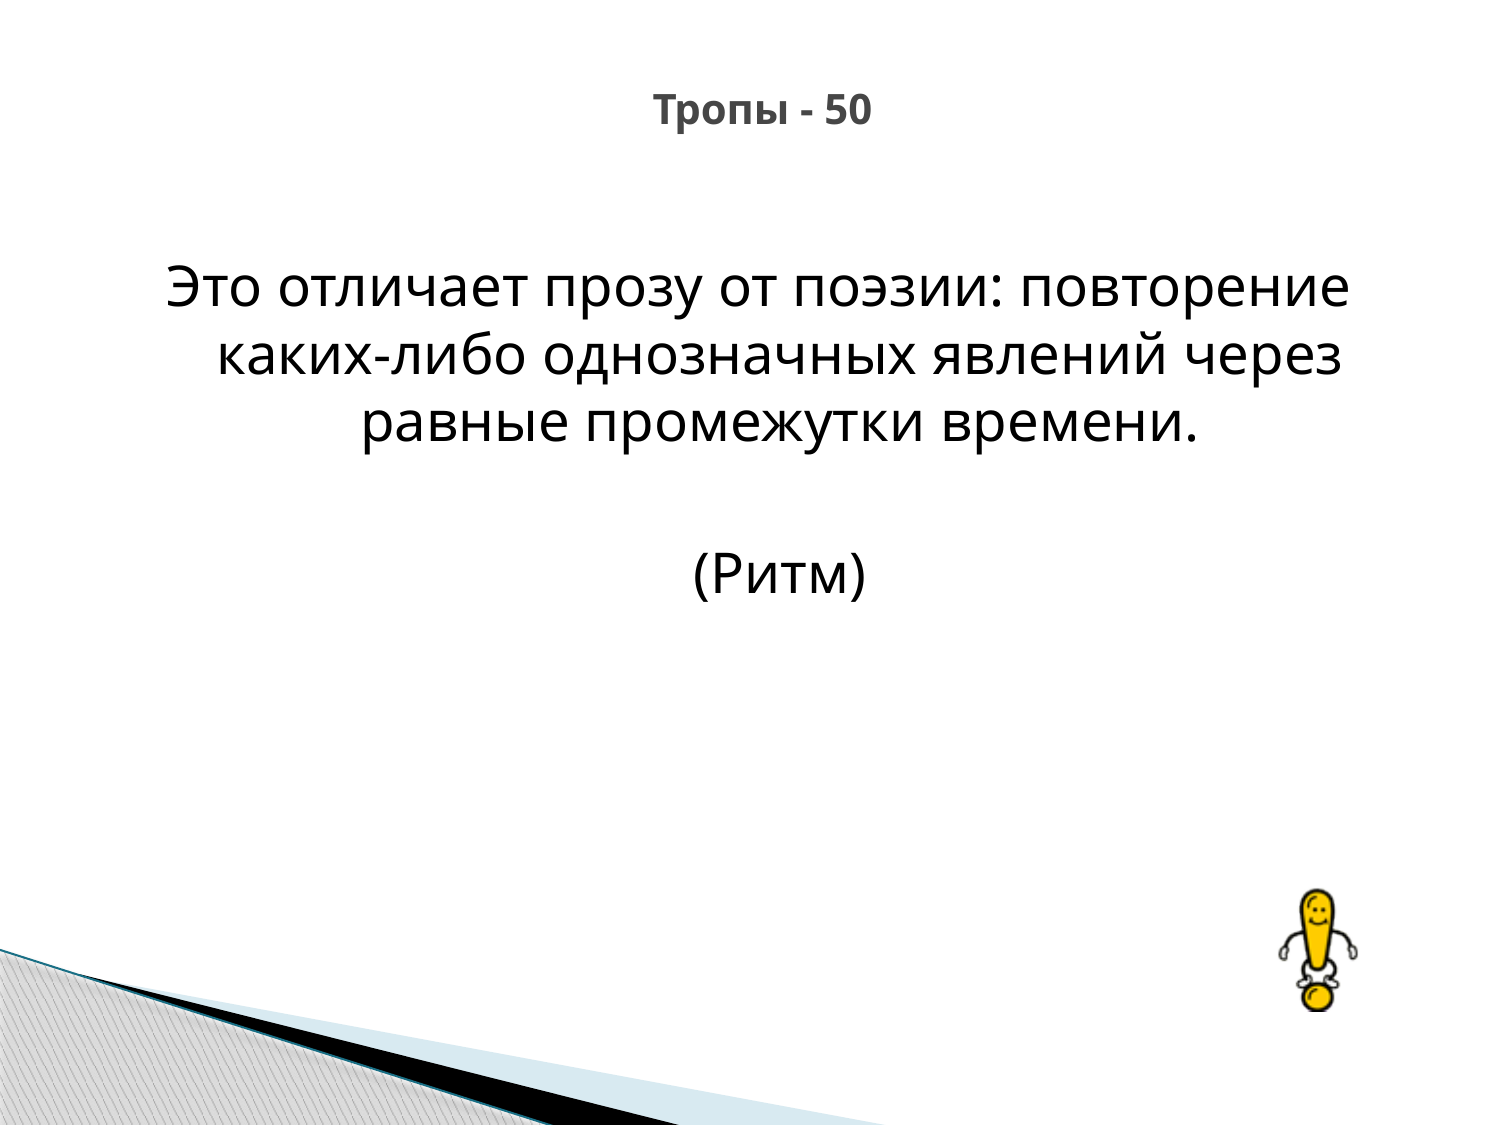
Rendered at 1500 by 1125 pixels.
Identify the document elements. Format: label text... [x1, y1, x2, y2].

title Тропы - 50 [50, 75, 1475, 141]
list Это отличает прозу от поэзии: повторение каких-либо однозначных явлений через равные промежутки времени. (Ритм) [75, 243, 1425, 986]
picture [1265, 877, 1372, 1012]
